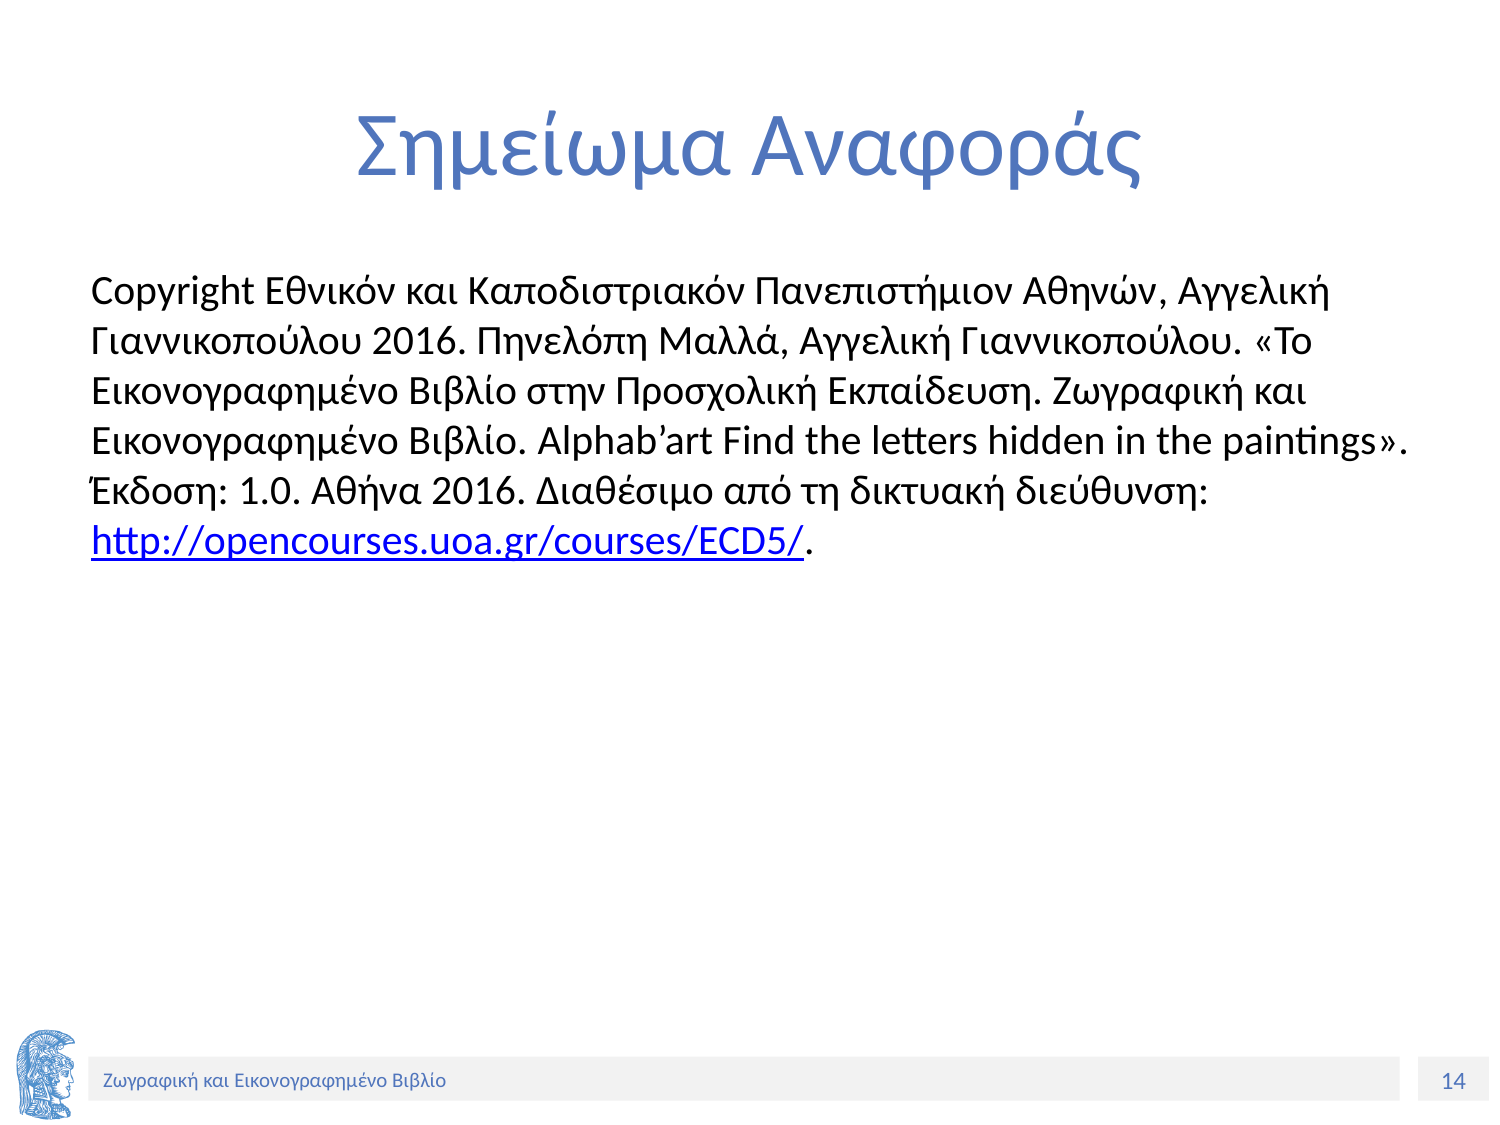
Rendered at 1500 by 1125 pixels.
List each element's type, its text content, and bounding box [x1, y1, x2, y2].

title Σημείωμα Αναφοράς [75, 45, 1425, 233]
list Copyright Εθνικόν και Καποδιστριακόν Πανεπιστήμιον Αθηνών, Αγγελική Γιαννικοπούλου 2016. Πηνελόπη Μαλλά, Αγγελική Γιαννικοπούλου. «Το Εικονογραφημένο Βιβλίο στην Προσχολική Εκπαίδευση. Ζωγραφική και Εικονογραφημένο Βιβλίο. Alphab’art Find the letters hidden in the paintings». Έκδοση: 1.0. Αθήνα 2016. Διαθέσιμο από τη δικτυακή διεύθυνση: http://opencourses.uoa.gr/courses/ECD5/. [76, 255, 1427, 998]
picture [9, 1026, 81, 1120]
